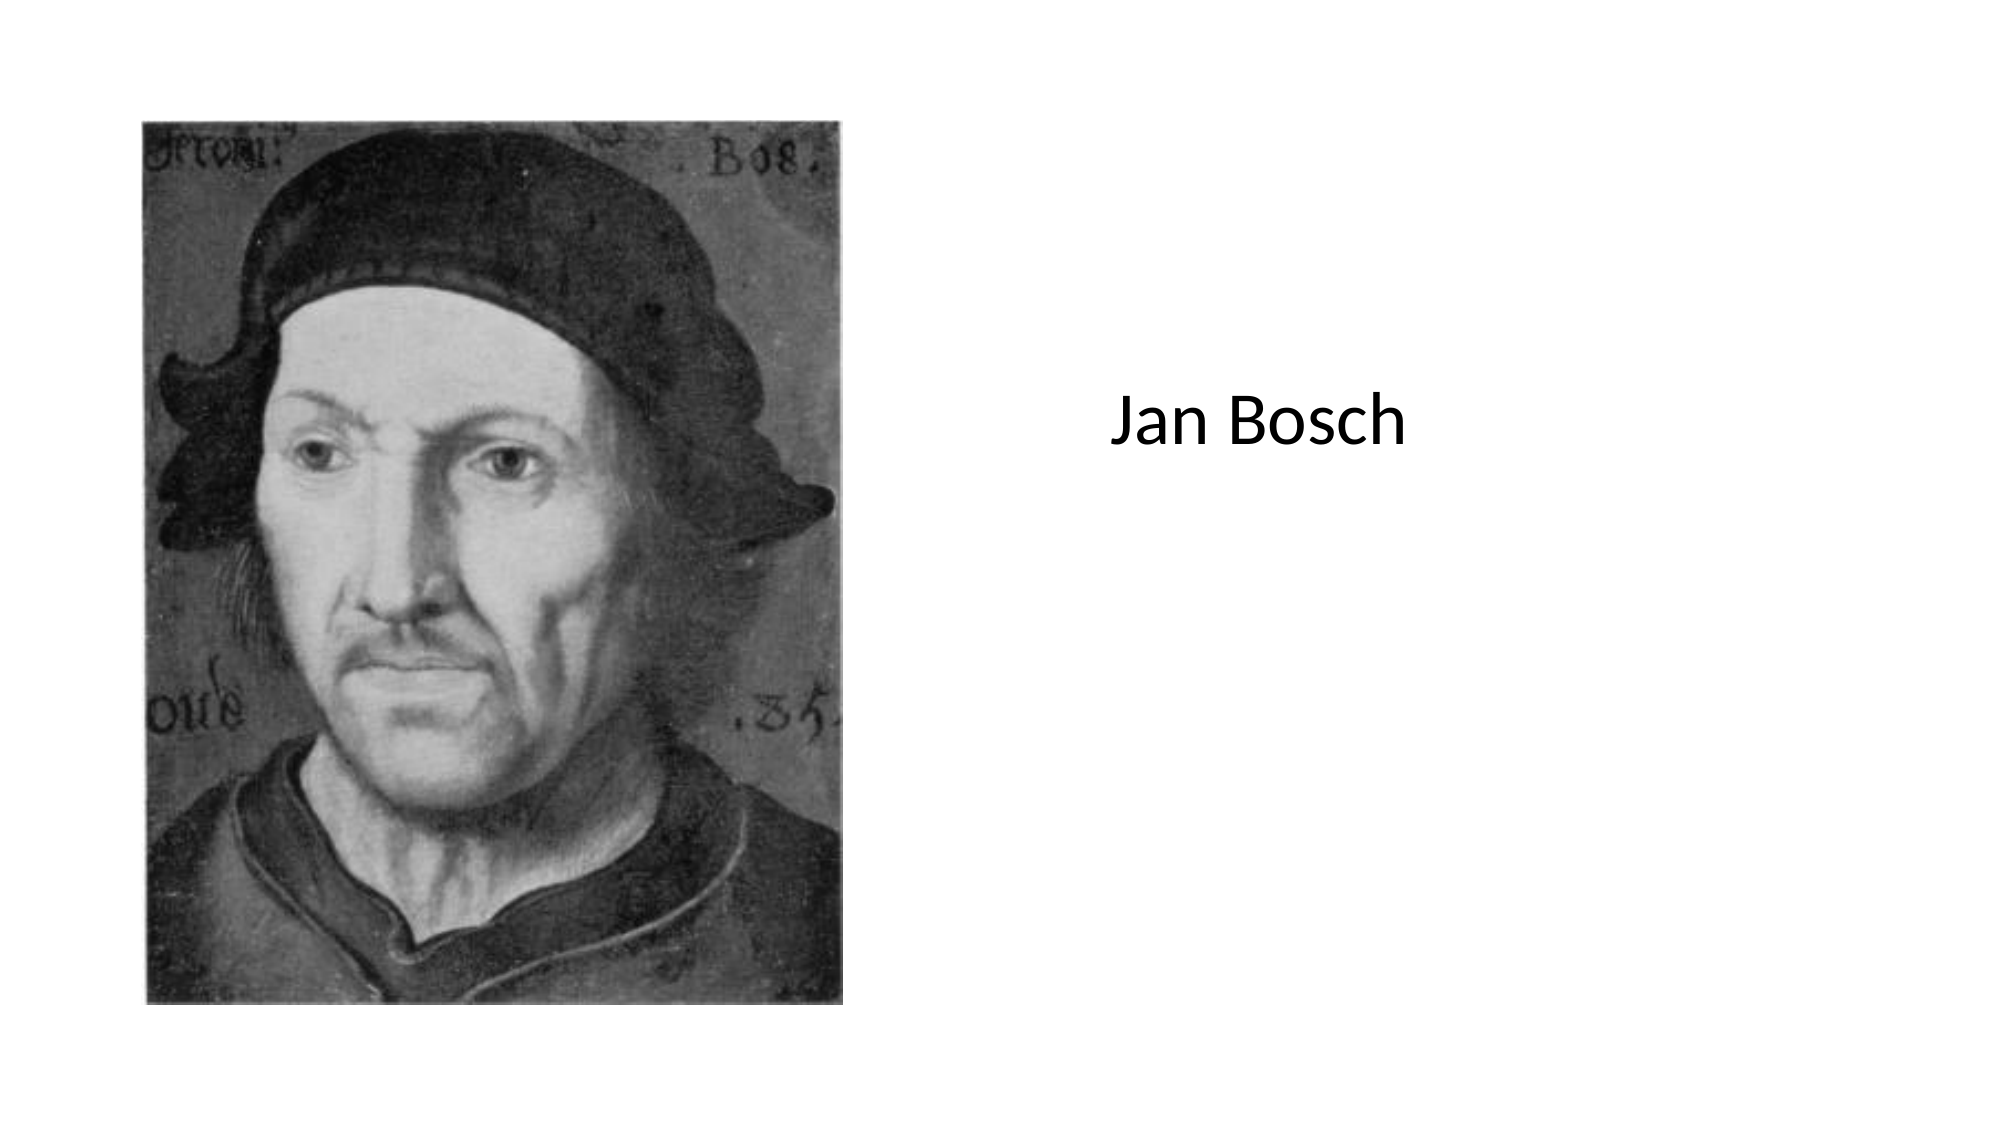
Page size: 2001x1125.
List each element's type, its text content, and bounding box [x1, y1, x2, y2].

text_box Jan Bosch [1096, 362, 1770, 468]
picture [141, 120, 843, 1005]
